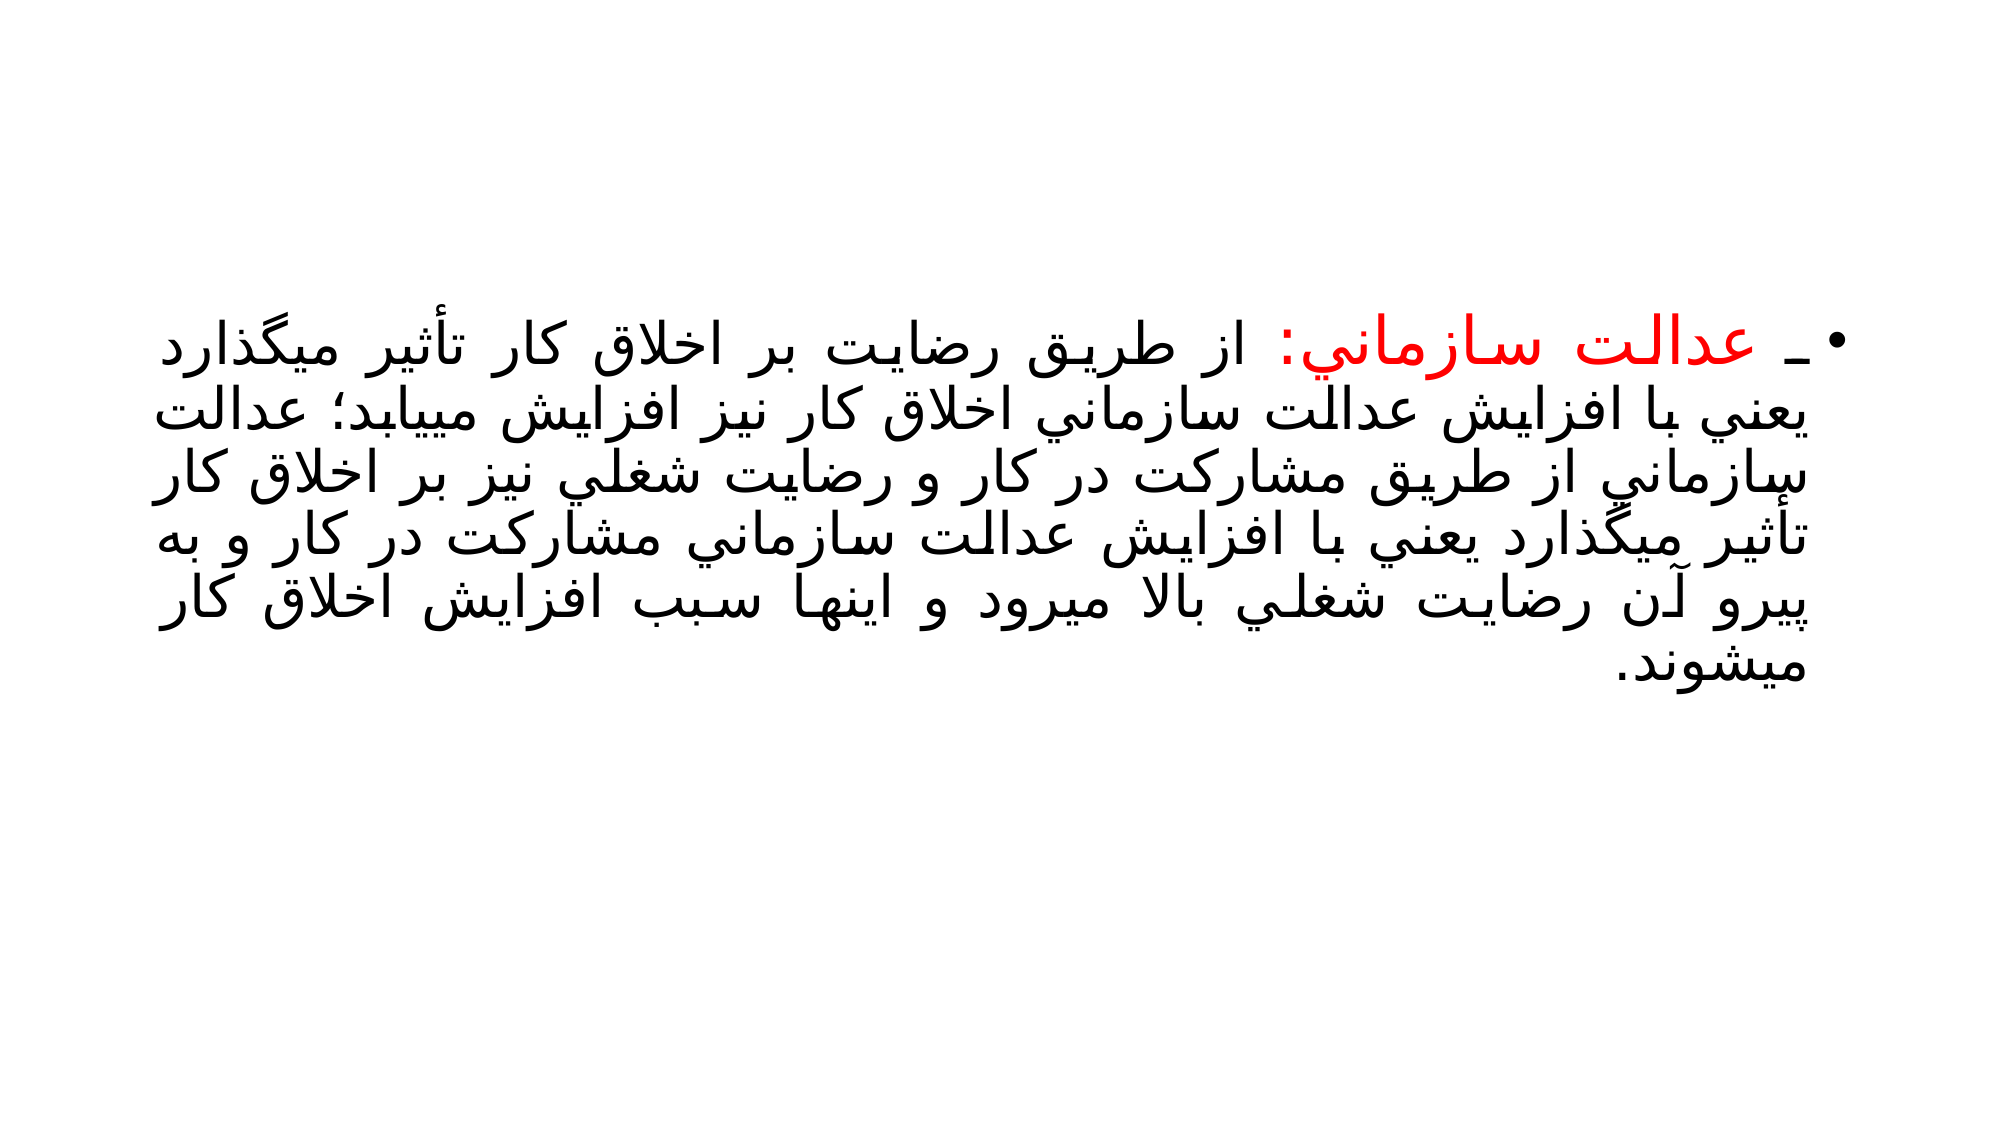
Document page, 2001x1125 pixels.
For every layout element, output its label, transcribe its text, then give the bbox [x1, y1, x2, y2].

list ـ عدالت سازماني: از طريق رضايت بر اخلاق كار تأثير ميگذارد يعني با افزايش عدالت سازماني اخلاق كار نيز افزايش مييابد؛ عدالت سازماني از طريق مشاركت در كار و رضايت شغلي نيز بر اخلاق كار تأثير ميگذارد يعني با افزايش عدالت سازماني مشاركت در كار و به پيرو آن رضايت شغلي بالا ميرود و اينها سبب افزايش اخلاق كار ميشوند. [137, 299, 1863, 1014]
